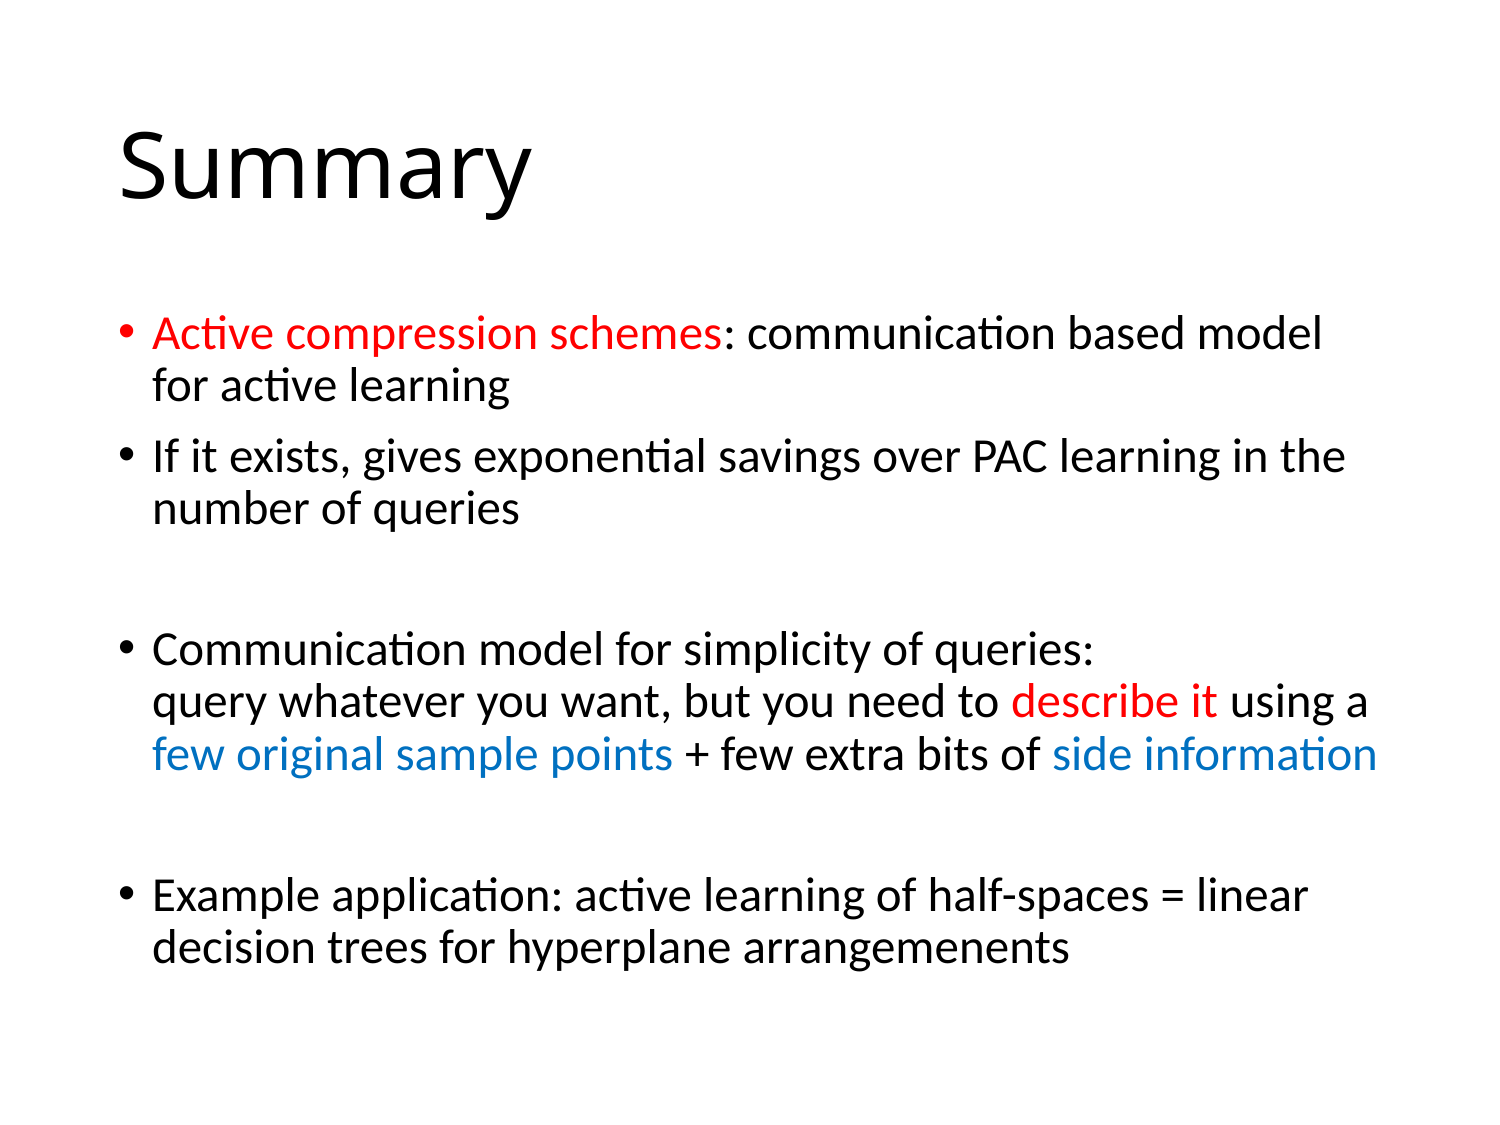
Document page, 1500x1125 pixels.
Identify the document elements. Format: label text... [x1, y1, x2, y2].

list Active compression schemes: communication based model for active learning If it exists, gives exponential savings over PAC learning in the number of queries Communication model for simplicity of queries: query whatever you want, but you need to describe it using a few original sample points + few extra bits of side information Example application: active learning of half-spaces = linear decision trees for hyperplane arrangemenents [103, 299, 1397, 1014]
title Summary [103, 59, 1397, 278]
